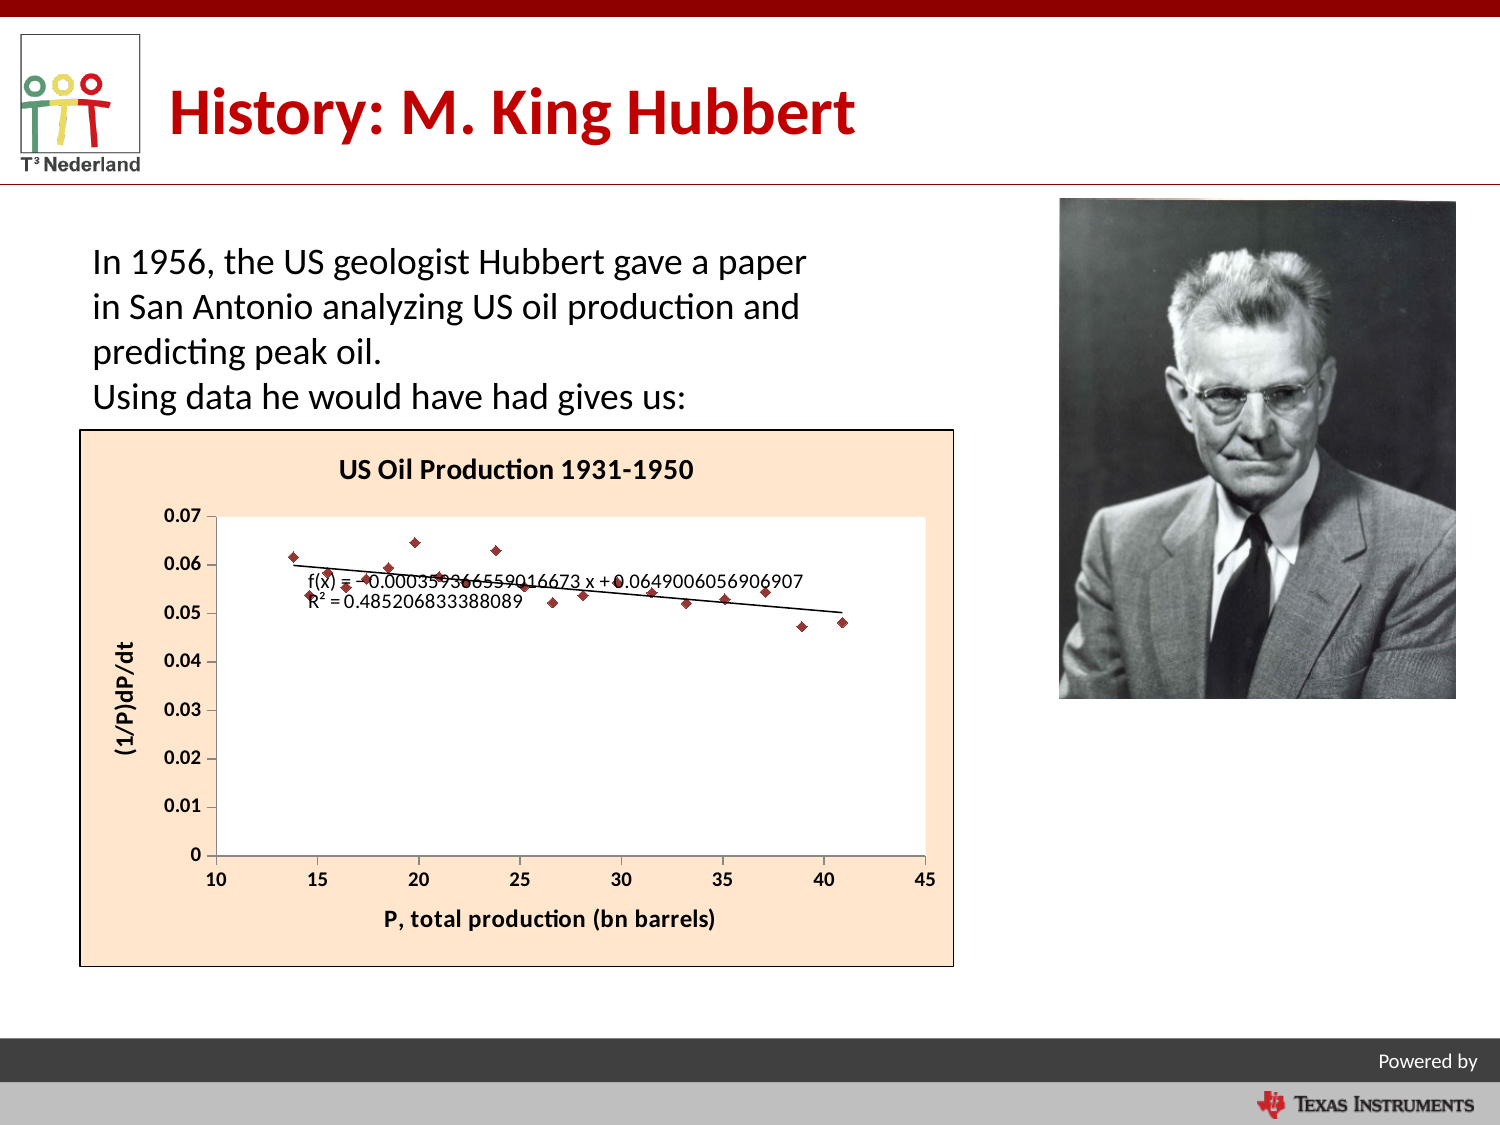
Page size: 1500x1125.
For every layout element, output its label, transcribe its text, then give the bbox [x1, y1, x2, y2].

text_box [0, 0, 1500, 19]
picture [17, 31, 143, 173]
text_box [0, 1084, 1500, 1125]
text_box In 1956, the US geologist Hubbert gave a paper in San Antonio analyzing US oil production and predicting peak oil. Using data he would have had gives us: [77, 229, 828, 425]
text_box Powered by [1363, 1040, 1493, 1081]
picture [1059, 197, 1457, 699]
chart [79, 429, 955, 968]
text_box History: M. King Hubbert [154, 29, 1500, 184]
text_box [0, 1036, 1500, 1084]
picture [1257, 1091, 1474, 1119]
